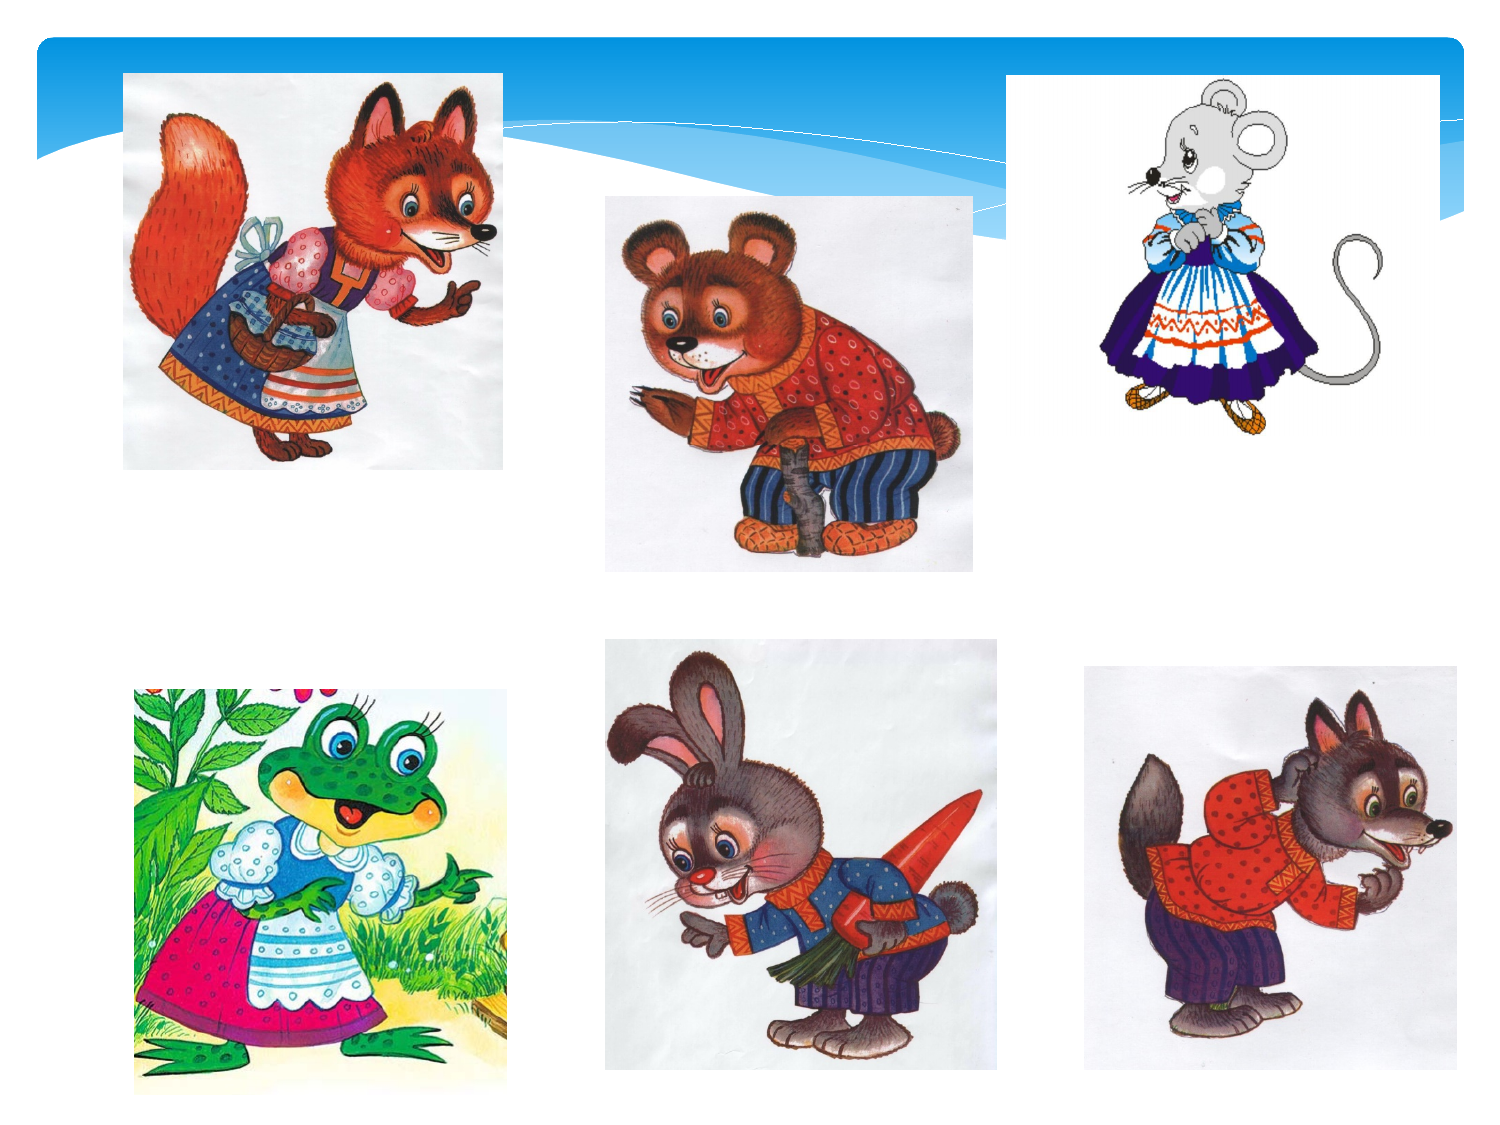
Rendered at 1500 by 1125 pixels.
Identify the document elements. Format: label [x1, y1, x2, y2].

picture [134, 689, 508, 1095]
picture [122, 73, 503, 470]
picture [1005, 75, 1440, 436]
picture [605, 196, 974, 572]
picture [1084, 666, 1457, 1070]
picture [605, 639, 998, 1070]
